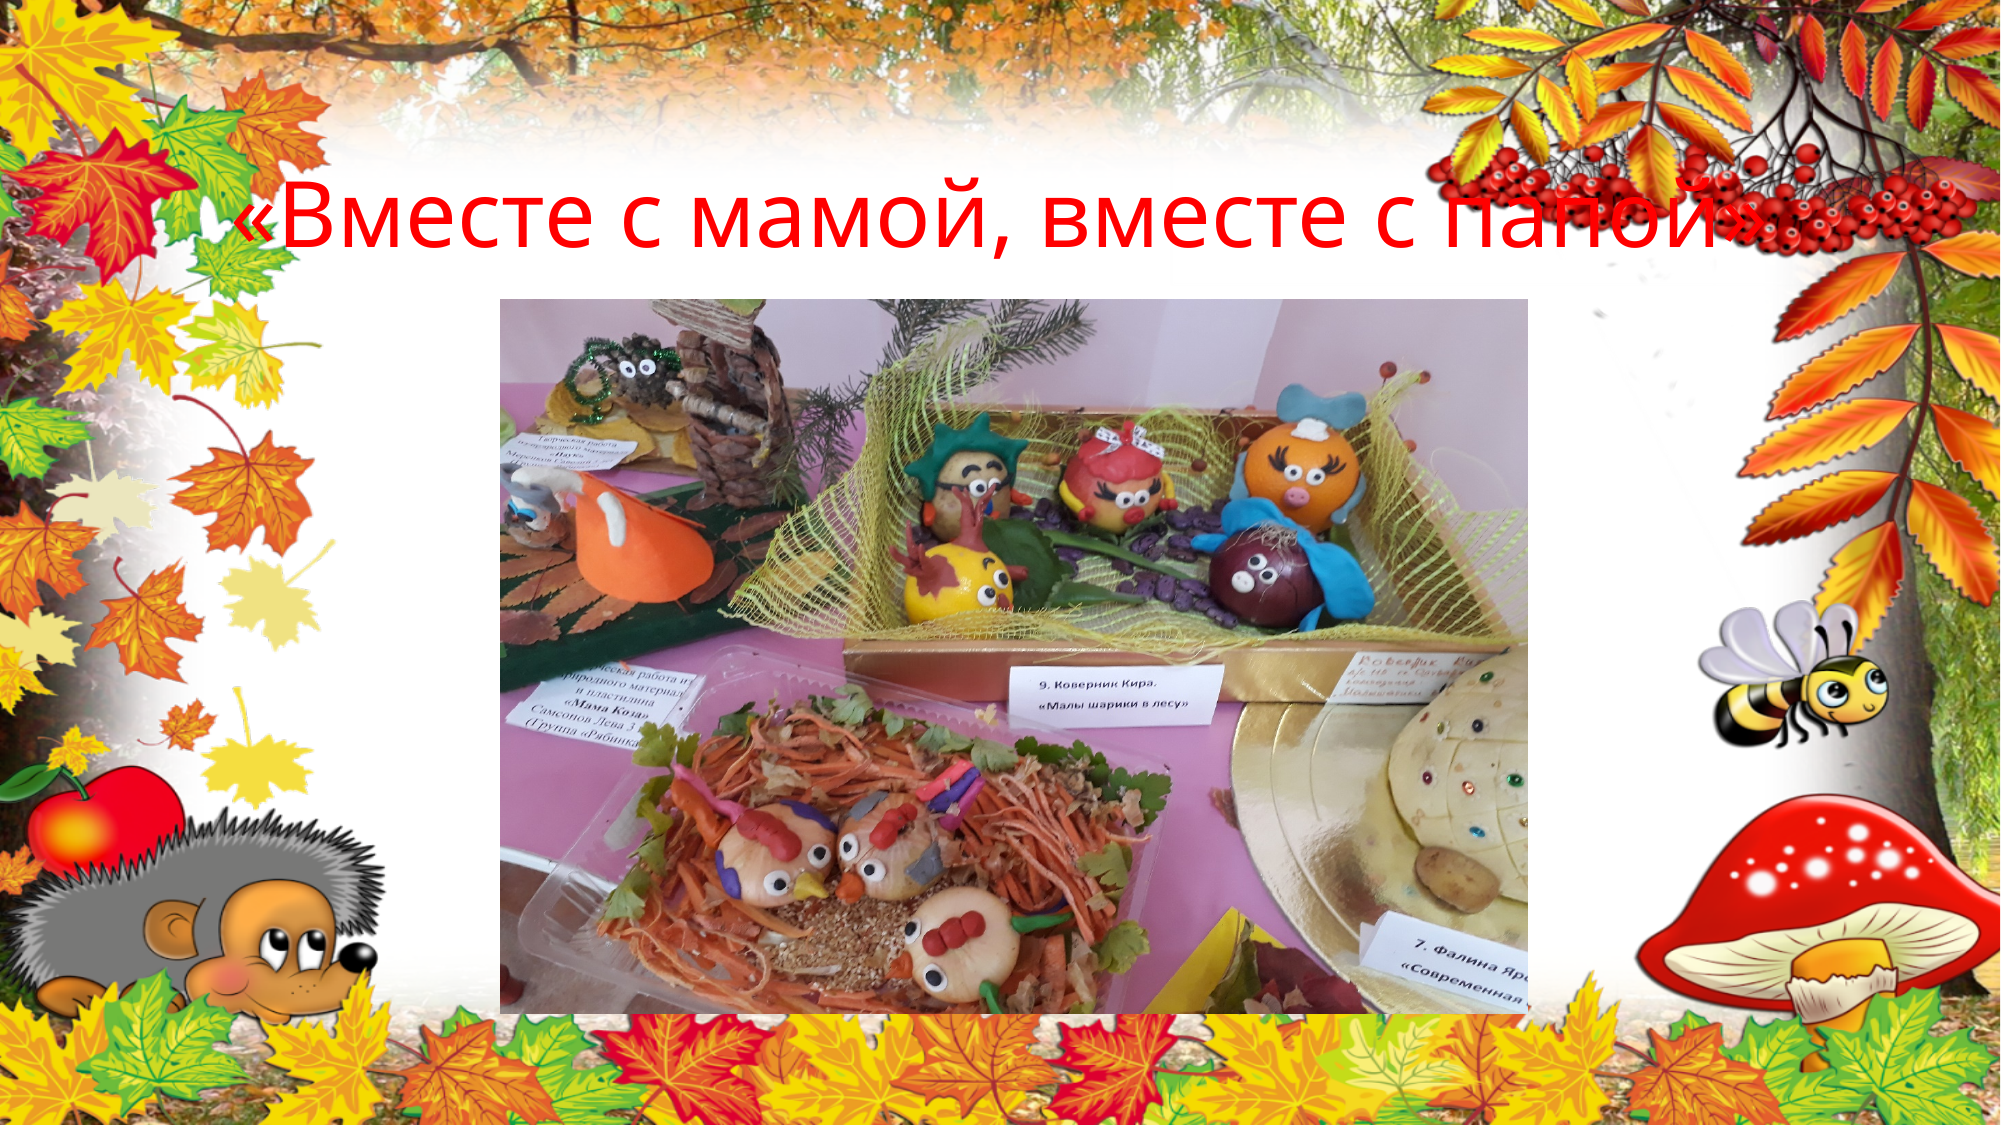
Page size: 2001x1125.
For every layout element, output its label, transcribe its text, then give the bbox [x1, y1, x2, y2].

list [499, 299, 1528, 1014]
title «Вместе с мамой, вместе с папой» [137, 59, 1863, 278]
picture [0, 0, 2001, 1125]
